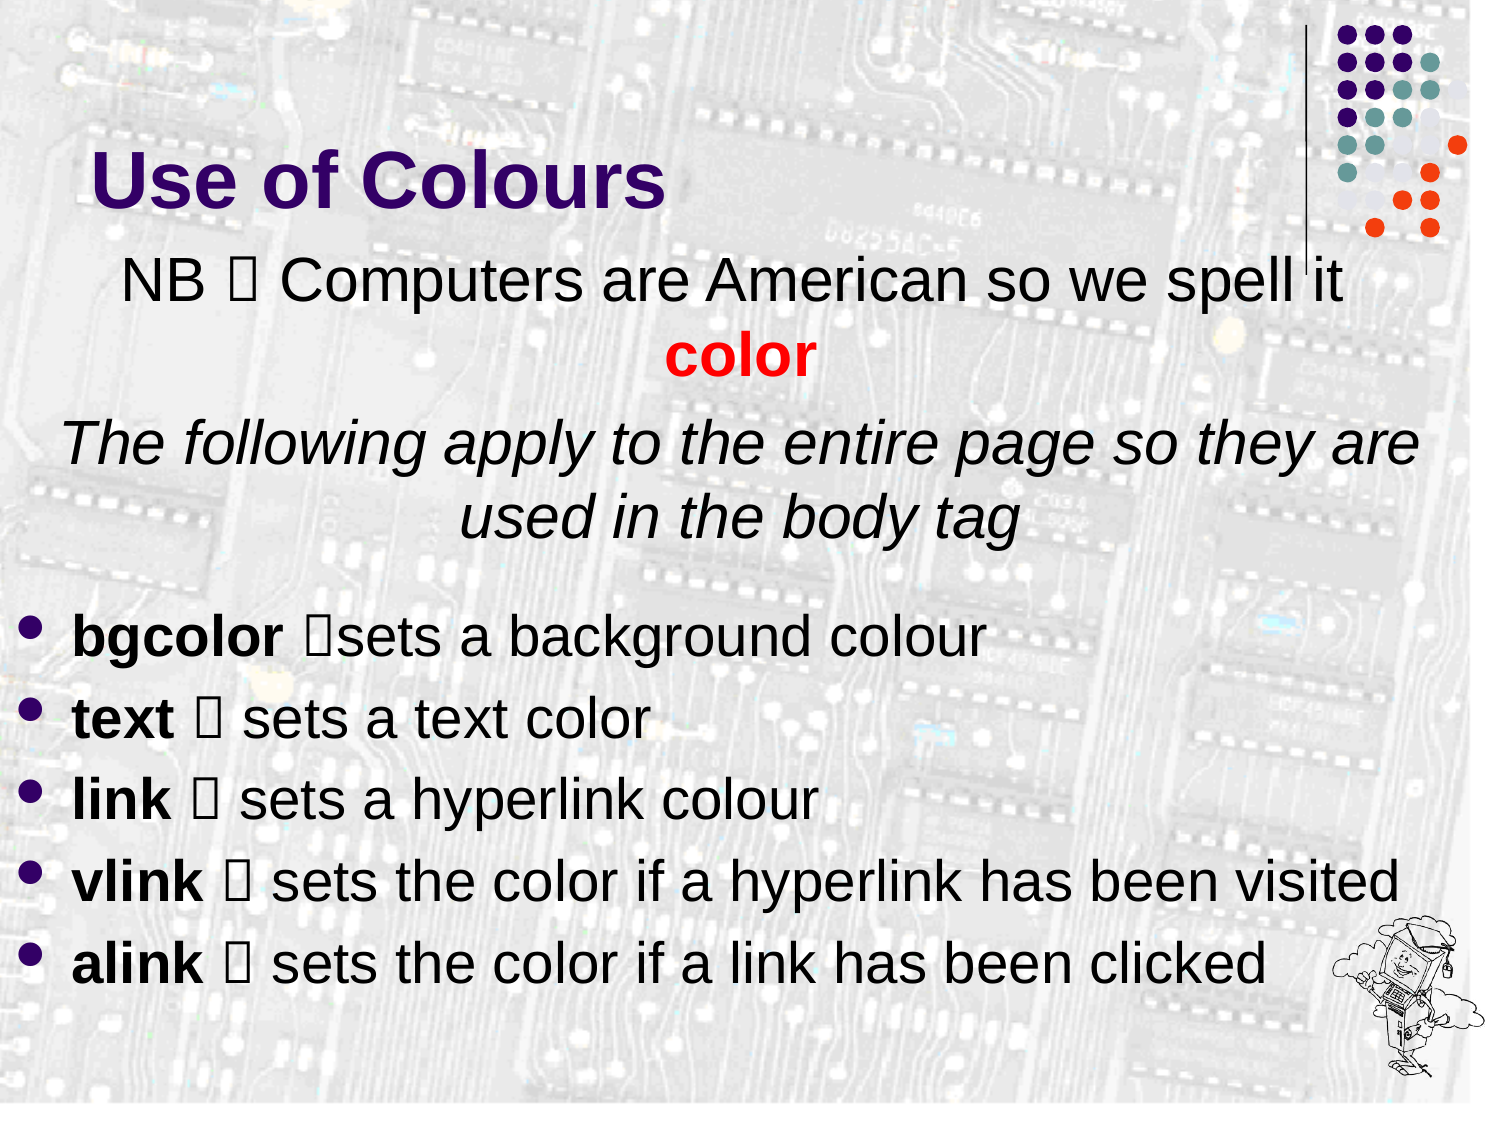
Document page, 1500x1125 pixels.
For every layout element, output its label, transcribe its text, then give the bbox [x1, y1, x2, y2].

title Use of Colours [74, 19, 1313, 231]
list NB  Computers are American so we spell it color The following apply to the entire page so they are used in the body tag bgcolor sets a background colour text  sets a text color link  sets a hyperlink colour vlink  sets the color if a hyperlink has been visited alink  sets the color if a link has been clicked [0, 231, 1483, 1083]
picture [0, 0, 1500, 1125]
